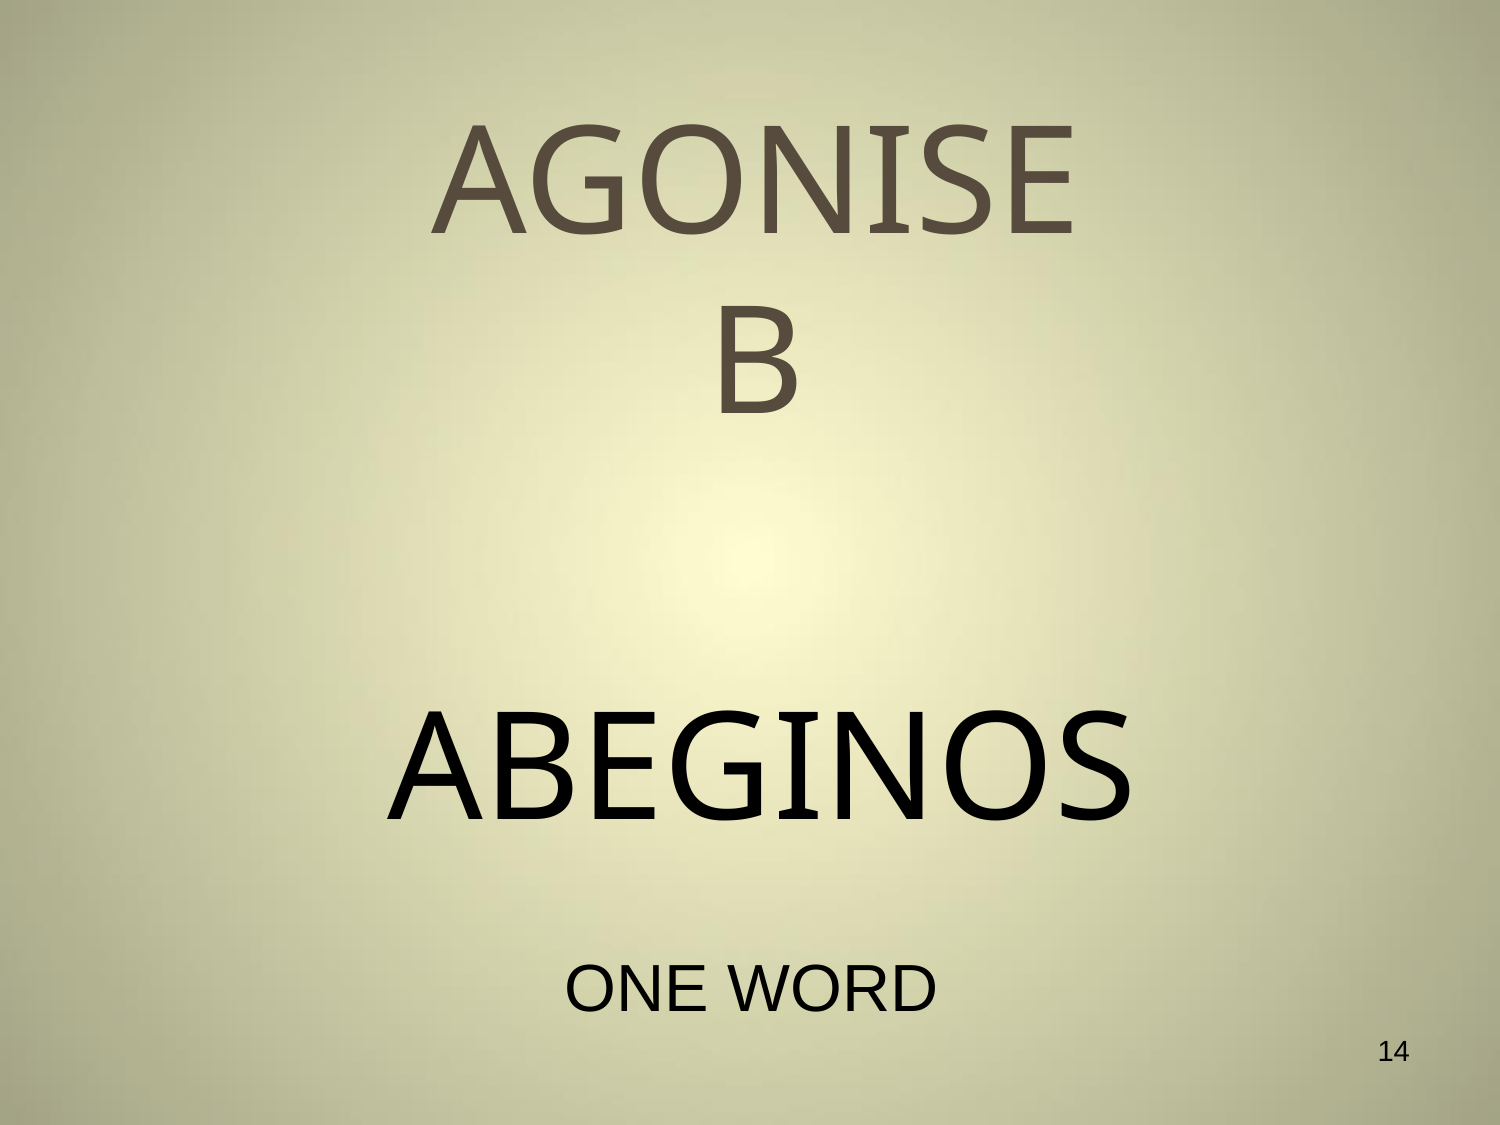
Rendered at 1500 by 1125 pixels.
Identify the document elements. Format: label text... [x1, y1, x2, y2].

picture [0, 0, 1500, 1125]
title AGONISE B [12, 149, 1500, 662]
text_box ONE WORD [549, 937, 1050, 1033]
list ABEGINOS [12, 662, 1500, 1125]
